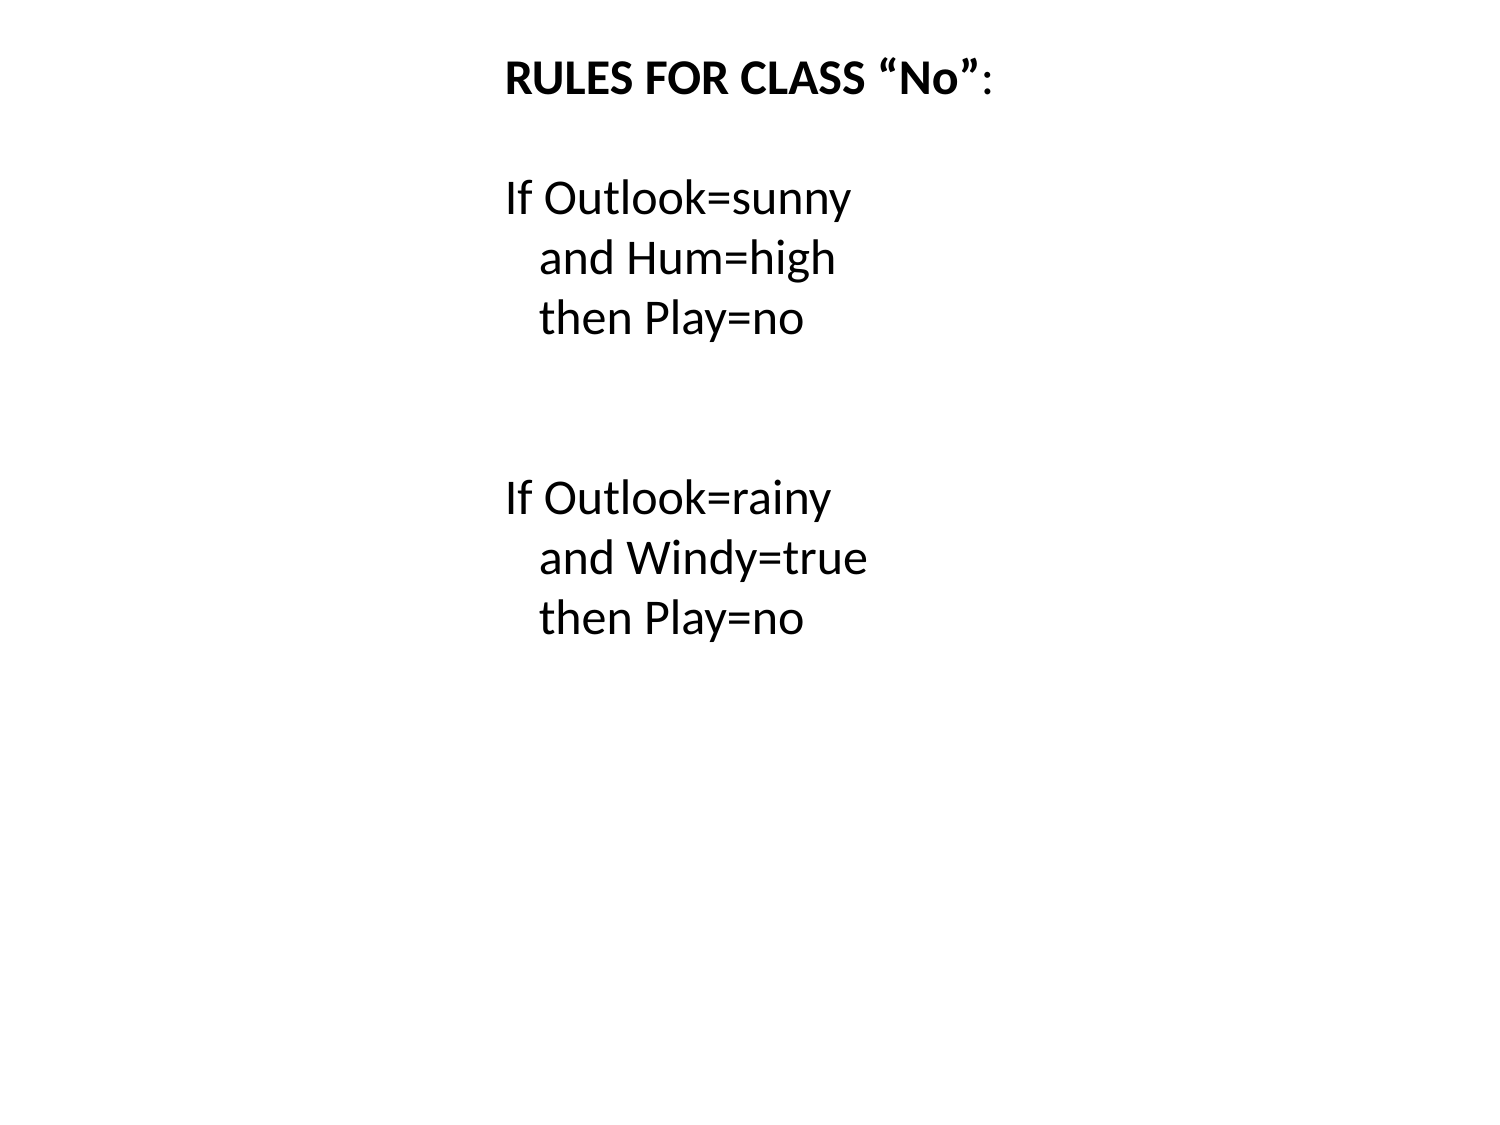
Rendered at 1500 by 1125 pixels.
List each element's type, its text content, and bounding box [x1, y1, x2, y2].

text_box RULES FOR CLASS “No”: If Outlook=sunny and Hum=high then Play=no If Outlook=rainy and Windy=true then Play=no [490, 37, 1010, 653]
